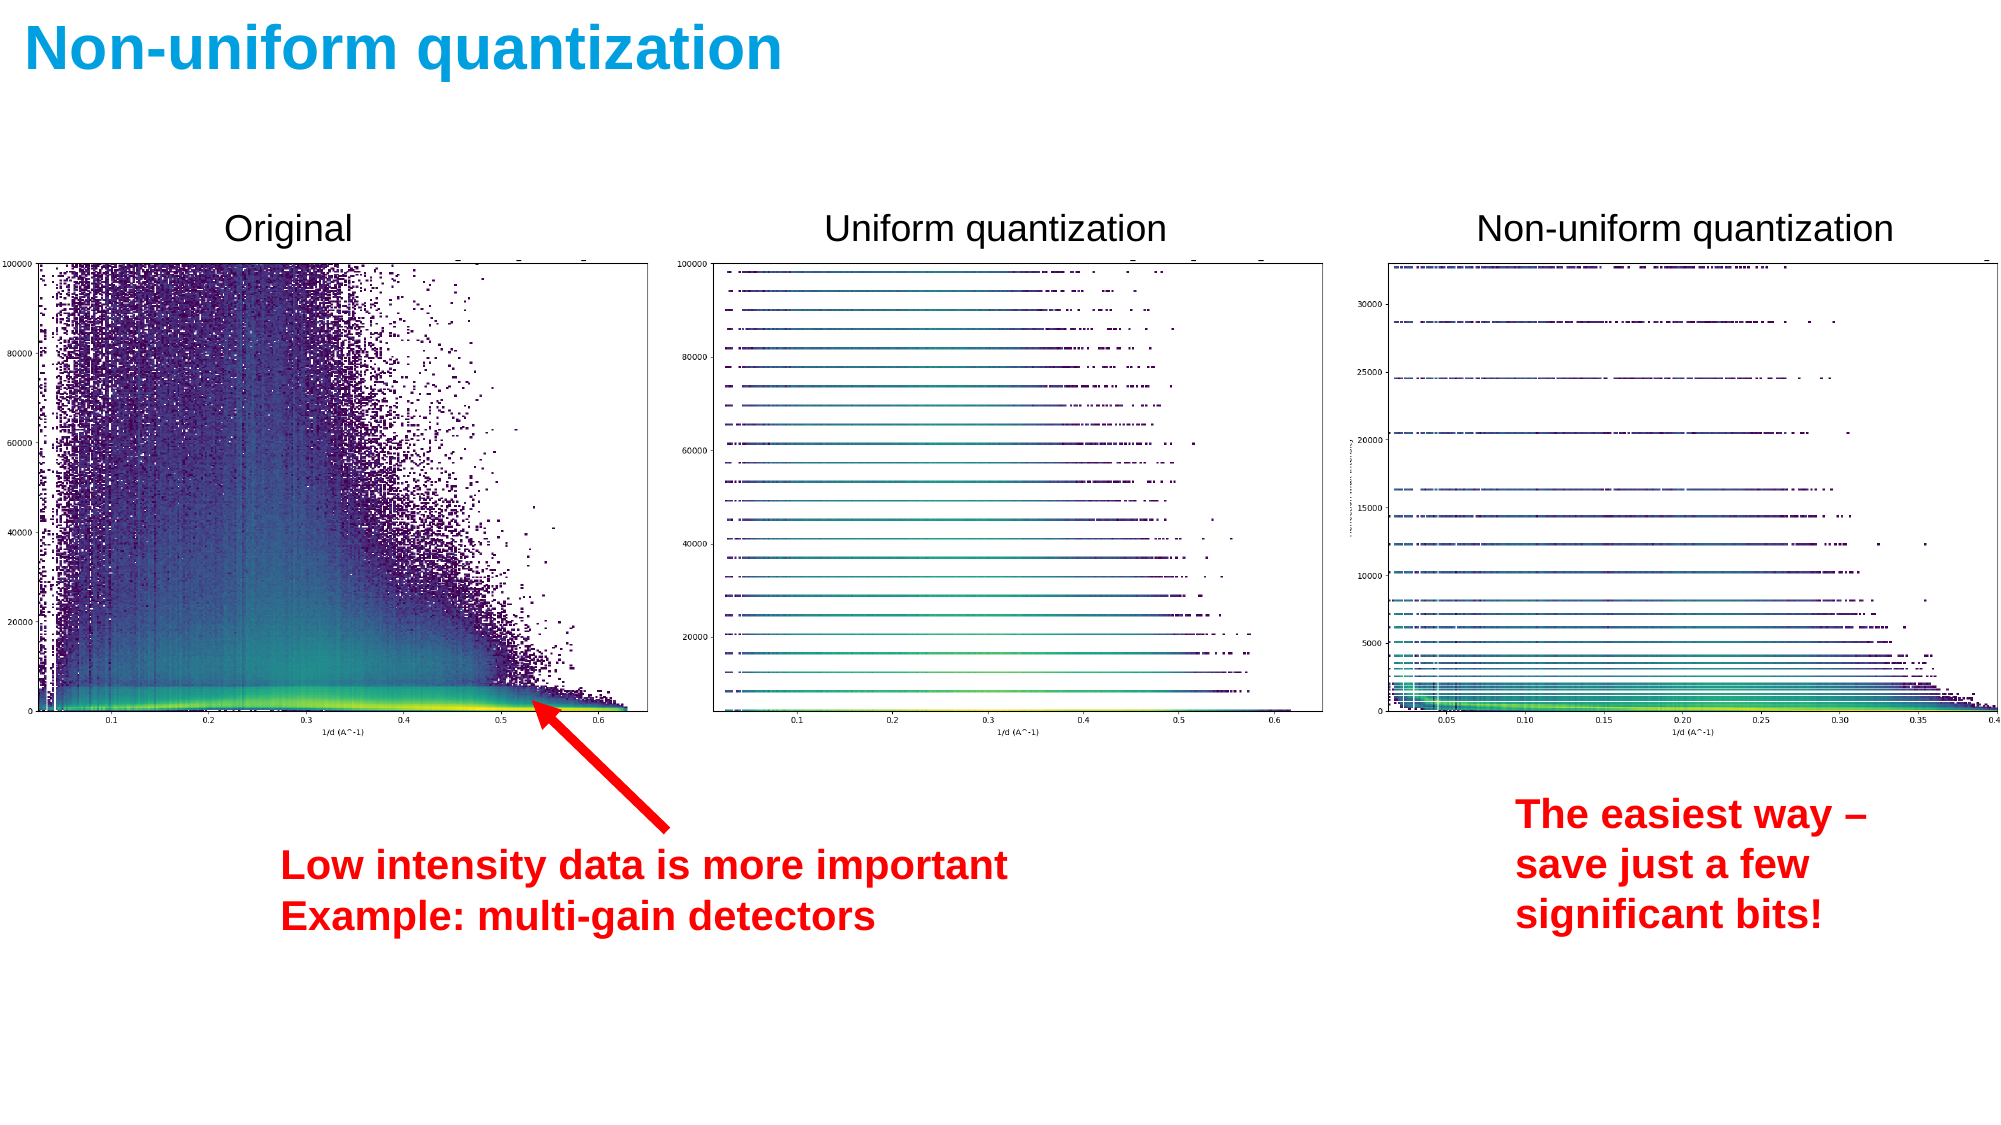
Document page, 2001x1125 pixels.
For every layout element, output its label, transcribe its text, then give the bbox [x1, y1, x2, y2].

text_box The easiest way – save just a few significant bits! [1500, 779, 1909, 945]
picture [675, 260, 1325, 739]
picture [0, 260, 650, 739]
title Non-uniform quantization [24, 15, 2000, 90]
picture [1350, 260, 2000, 739]
text_box Low intensity data is more important Example: multi-gain detectors [265, 830, 1069, 946]
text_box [531, 700, 668, 831]
text_box Original Uniform quantization Non-uniform quantization [209, 196, 1972, 254]
